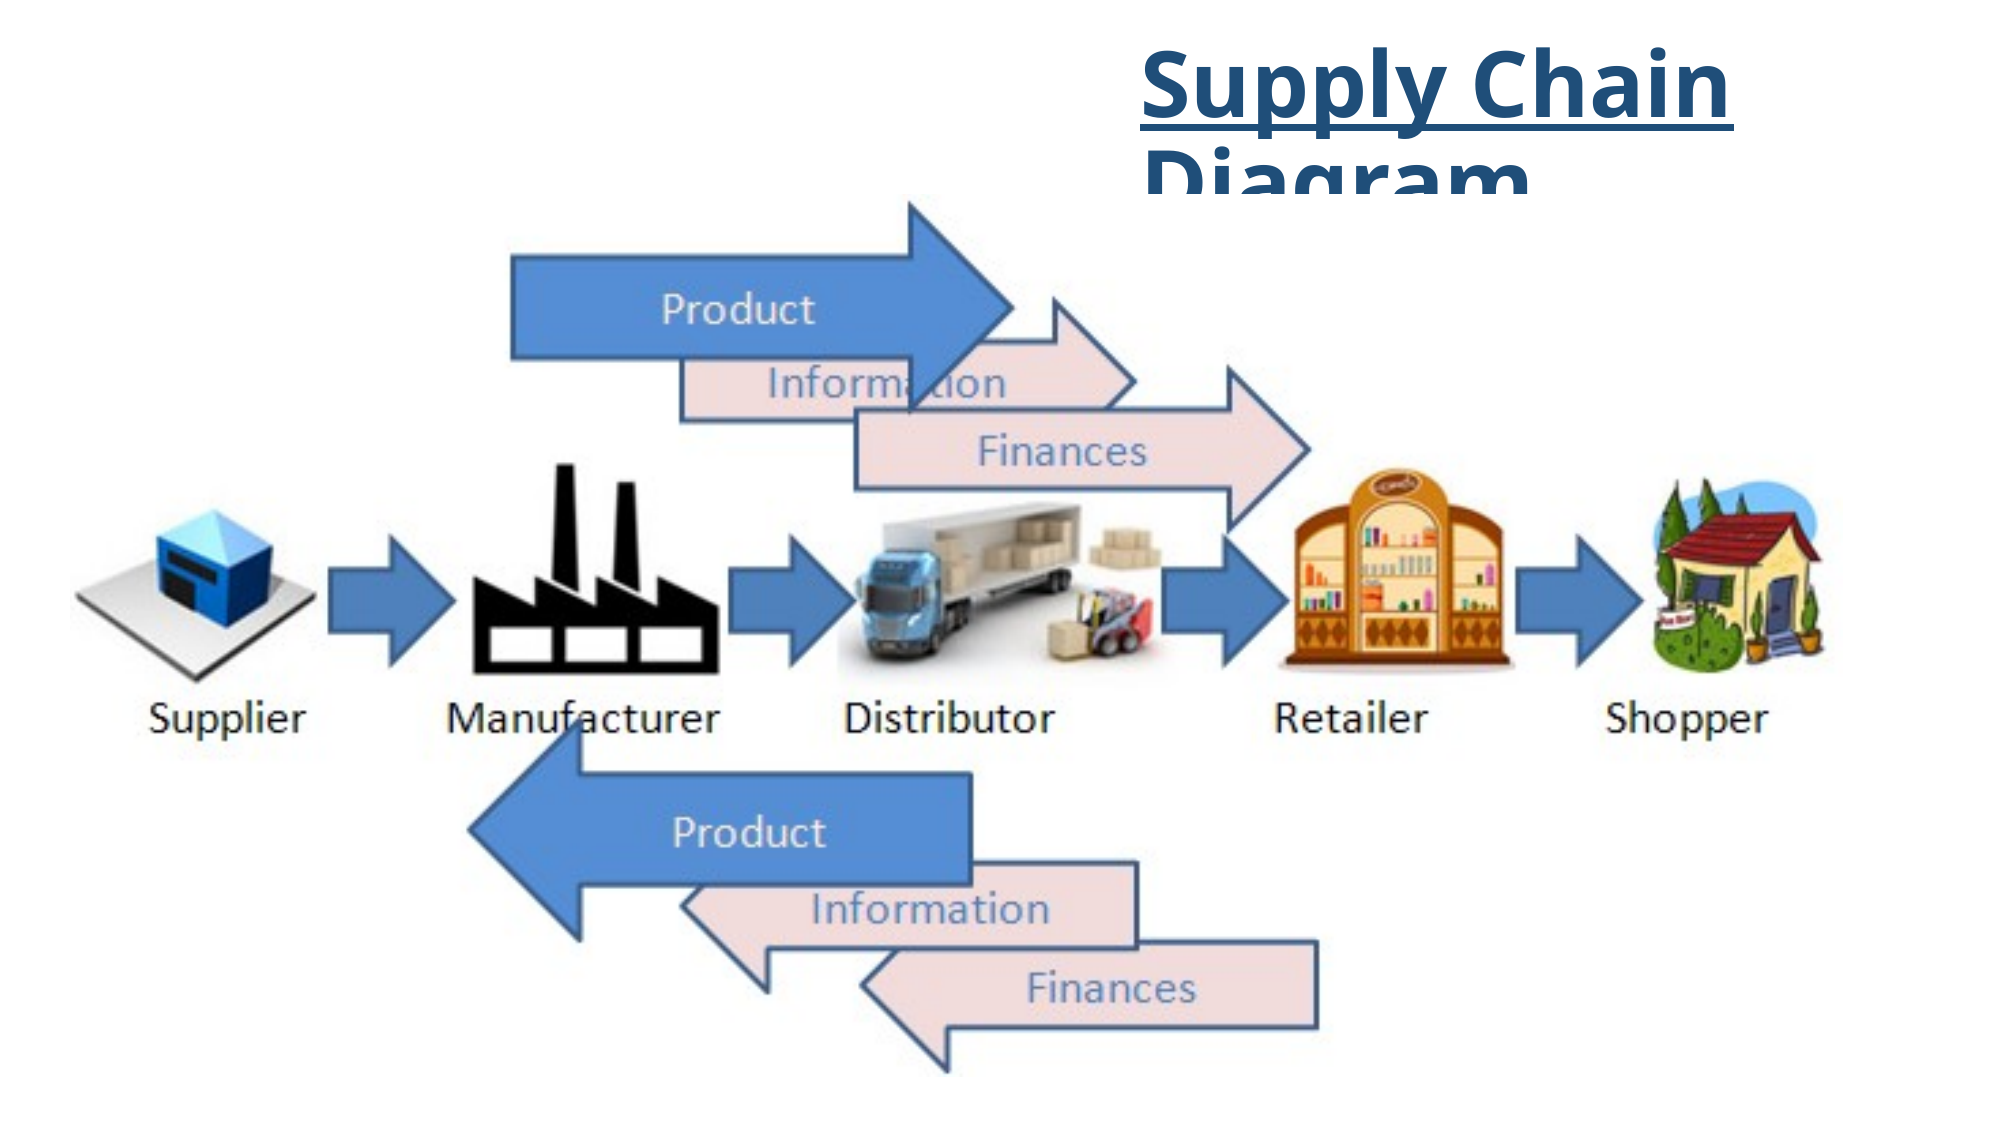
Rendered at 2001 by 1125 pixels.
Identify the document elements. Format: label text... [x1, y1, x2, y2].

title Supply Chain Diagram [1125, 37, 1973, 237]
picture [70, 194, 1843, 1077]
